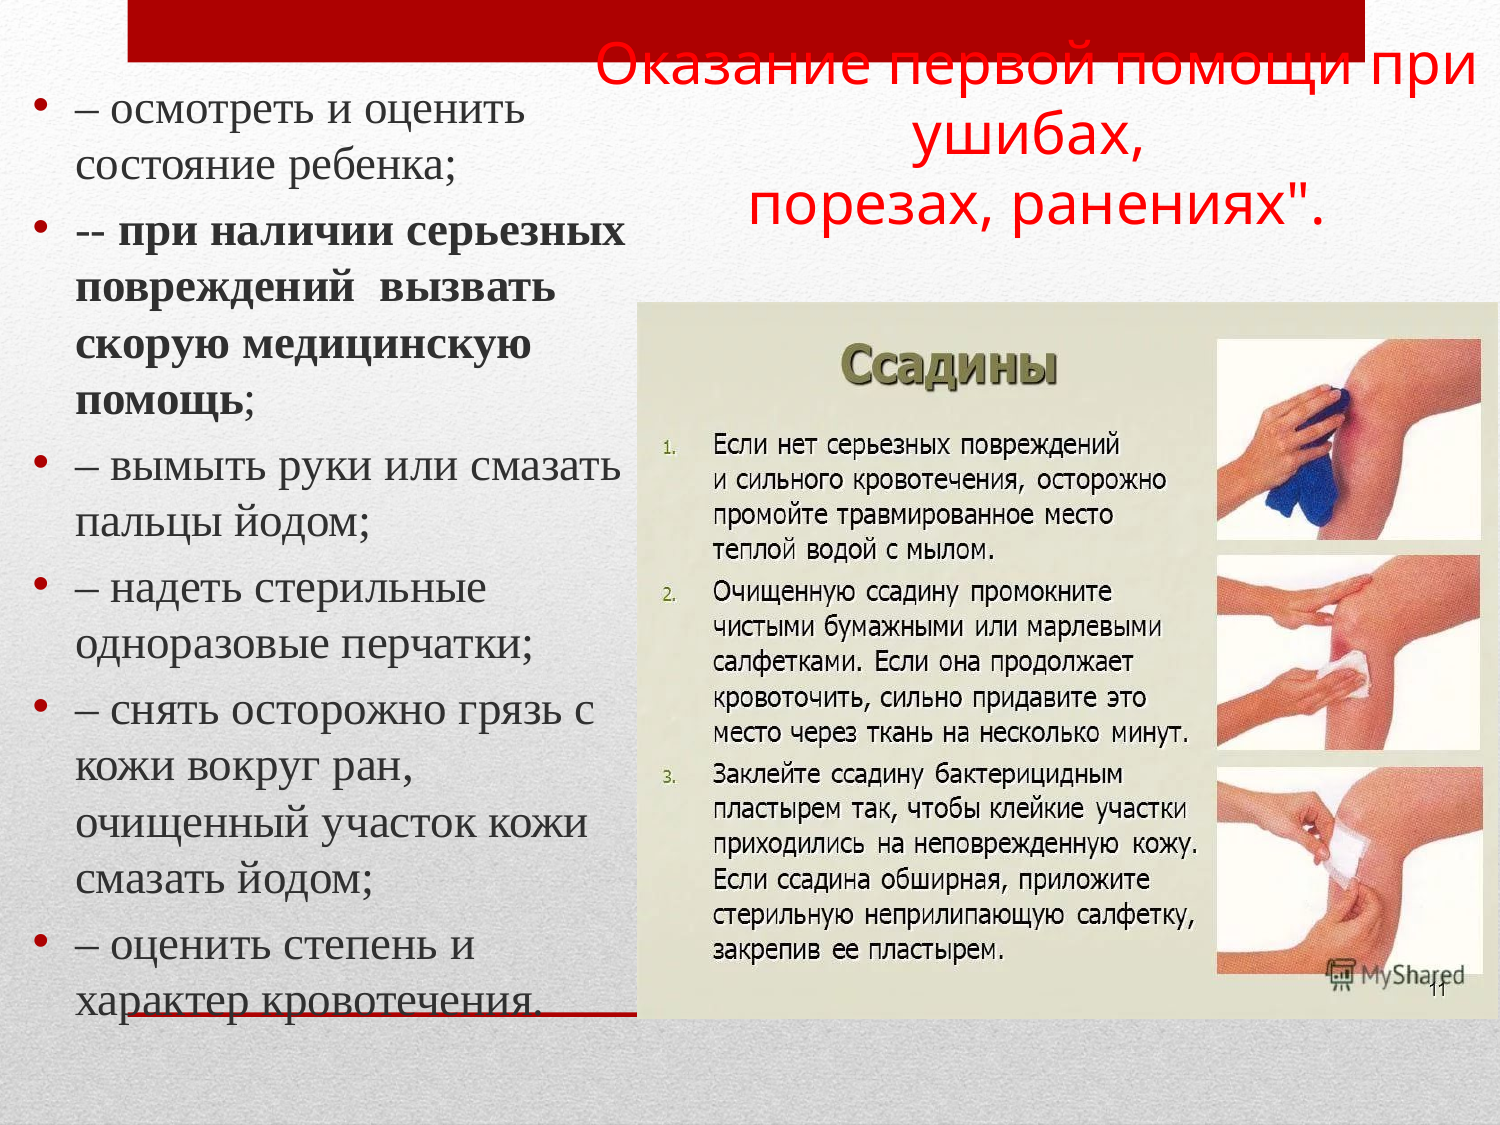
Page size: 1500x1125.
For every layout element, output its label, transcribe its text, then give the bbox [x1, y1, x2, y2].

picture [636, 301, 1499, 1020]
list – осмотреть и оценить состояние ребенка; -- при наличии серьезных повреждений вызвать скорую медицинскую помощь; – вымыть руки или смазать пальцы йодом; – надеть стерильные одноразовые перчатки; – снять осторожно грязь с кожи вокруг ран, очищенный участок кожи смазать йодом; – оценить степень и характер кровотечения. [17, 66, 656, 1035]
title Оказание первой помощи при ушибах, порезах, ранениях". [656, 90, 1498, 244]
